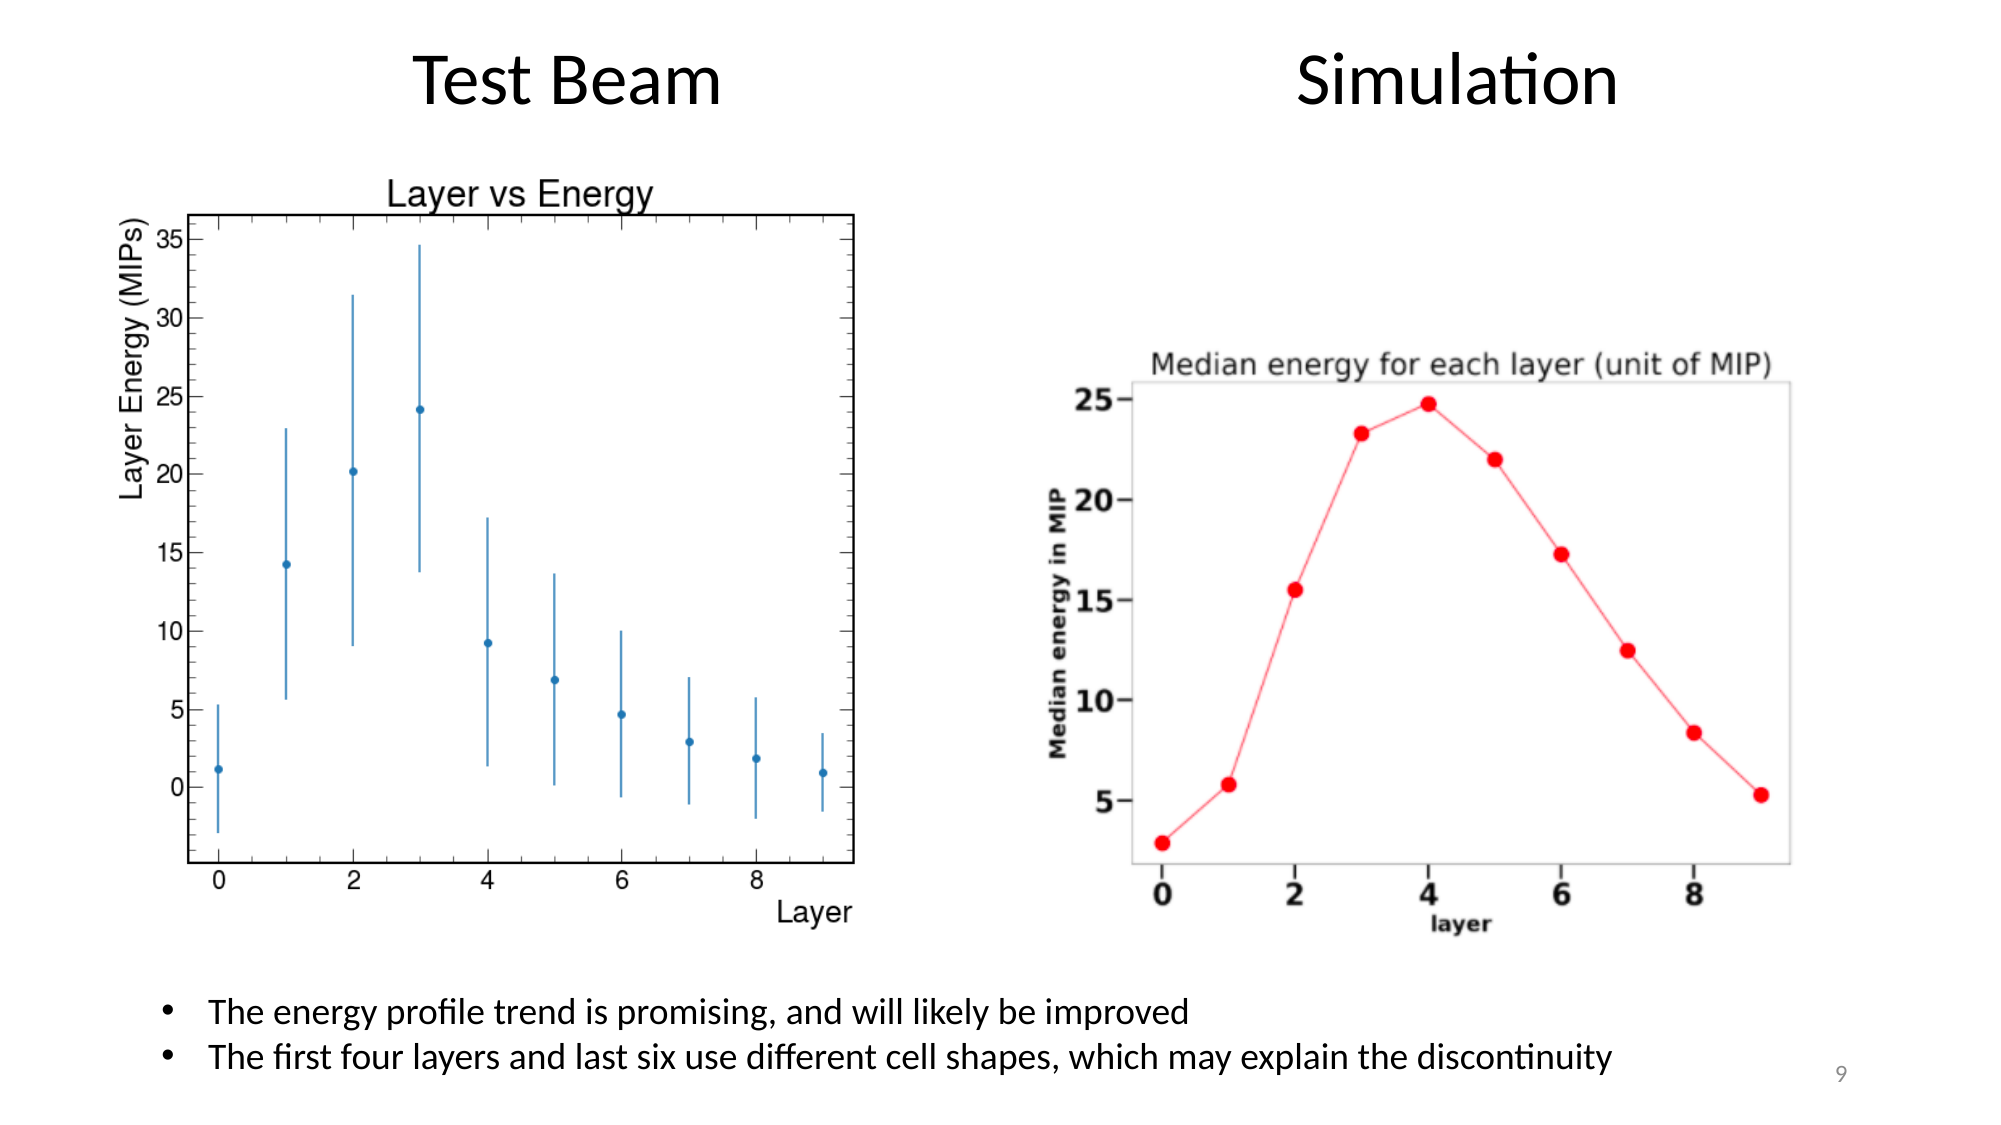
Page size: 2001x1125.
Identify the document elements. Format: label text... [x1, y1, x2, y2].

text_box Simulation [1281, 22, 1636, 128]
picture [1025, 328, 1833, 959]
slide_number 8 [1412, 1042, 1863, 1103]
text_box Test Beam [397, 22, 739, 128]
text_box The energy profile trend is promising, and will likely be improved The first four layers and last six use different cell shapes, which may explain the discontinuity [146, 979, 1638, 1085]
picture [112, 170, 862, 938]
